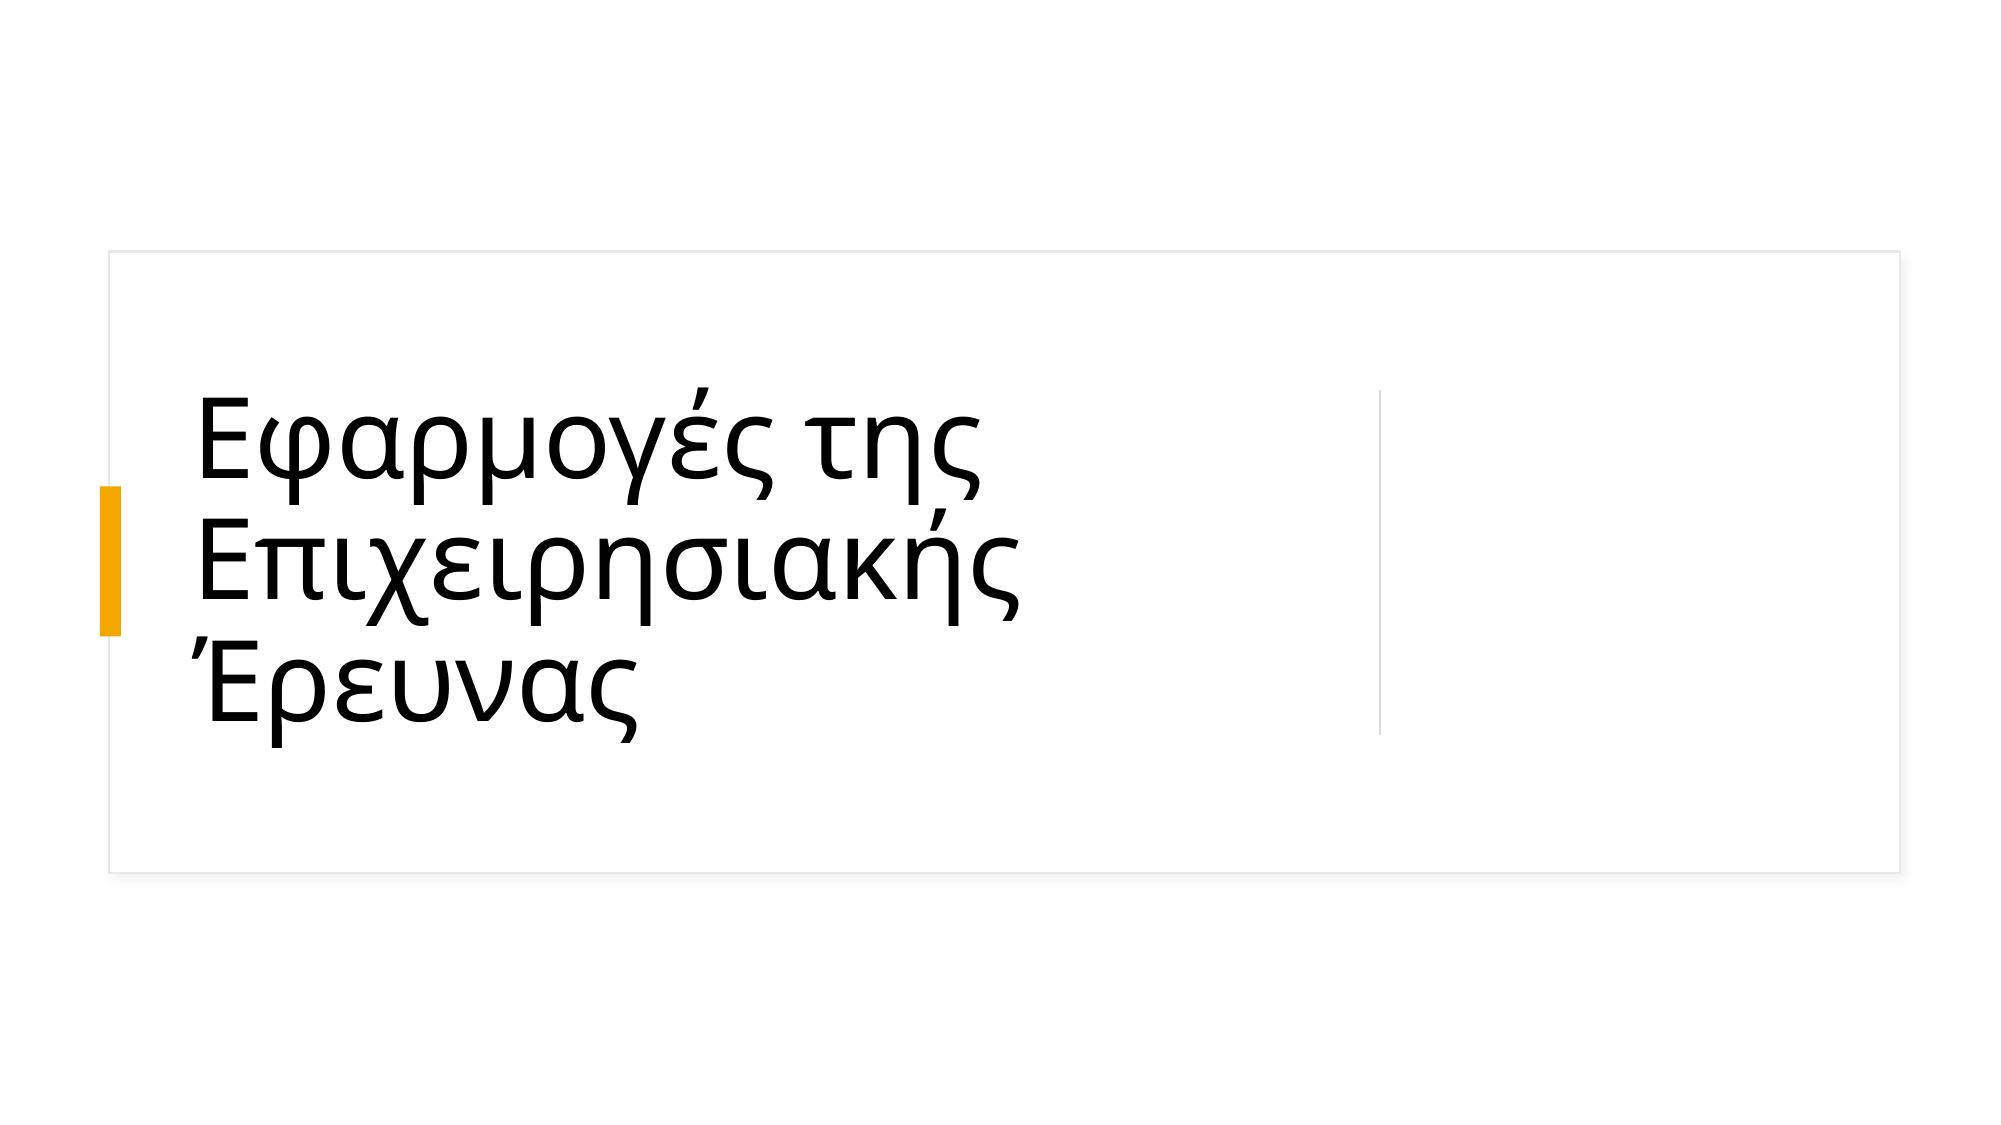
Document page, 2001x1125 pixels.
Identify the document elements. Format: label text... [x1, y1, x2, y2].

title Εφαρμογές της Επιχειρησιακής Έρευνας [176, 318, 1328, 809]
